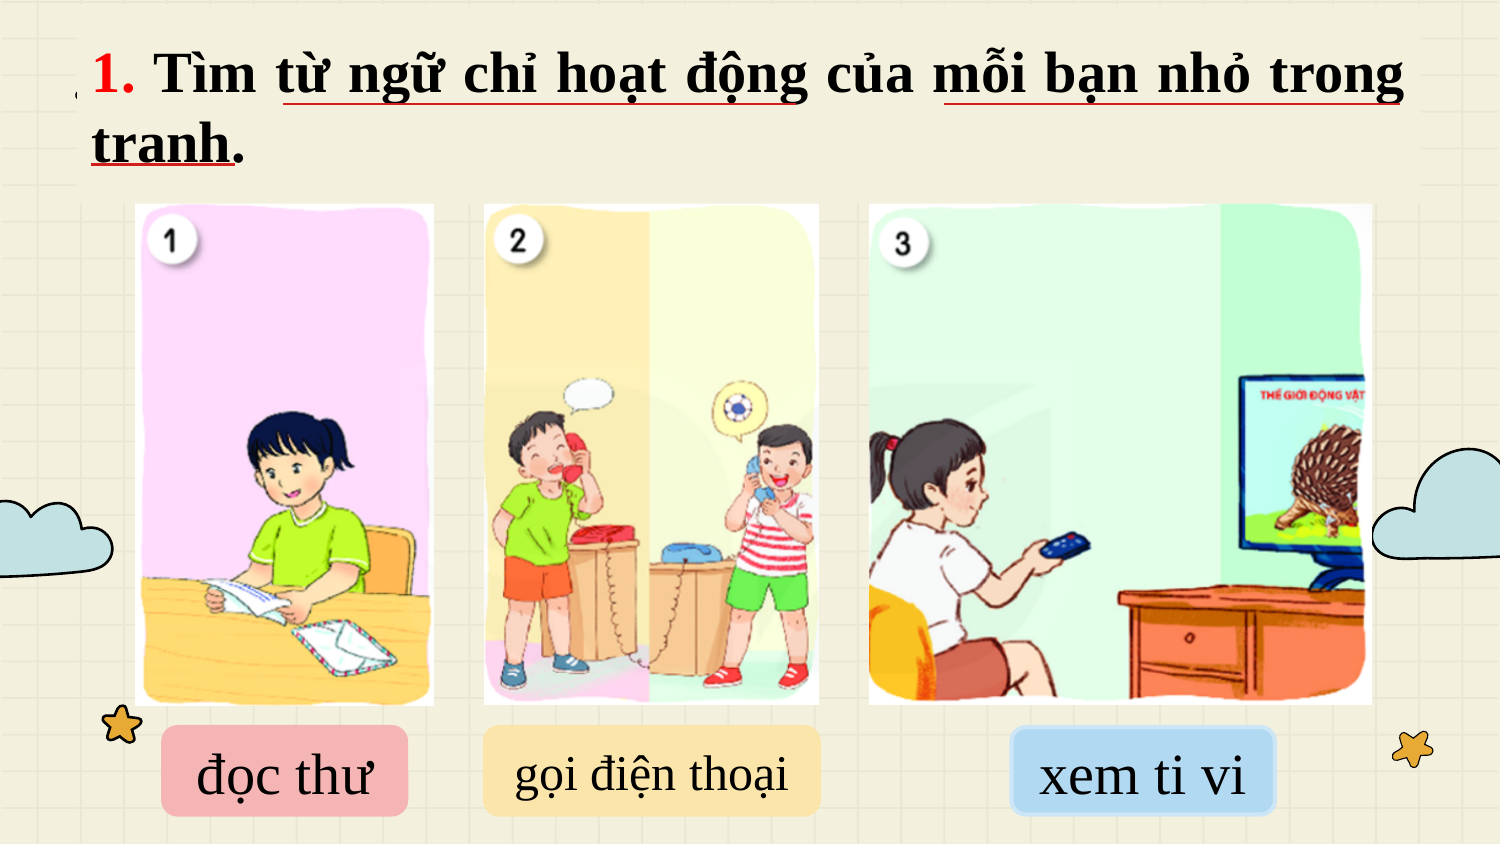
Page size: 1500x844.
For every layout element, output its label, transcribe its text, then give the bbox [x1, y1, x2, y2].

picture [134, 201, 435, 707]
picture [484, 202, 819, 705]
text_box gọi điện thoại [482, 724, 821, 817]
text_box 1. Tìm từ ngữ chỉ hoạt động của mỗi bạn nhỏ trong tranh. [75, 2, 1423, 206]
picture [869, 203, 1372, 705]
text_box đọc thư [161, 724, 409, 817]
text_box xem ti vi [1009, 724, 1278, 817]
